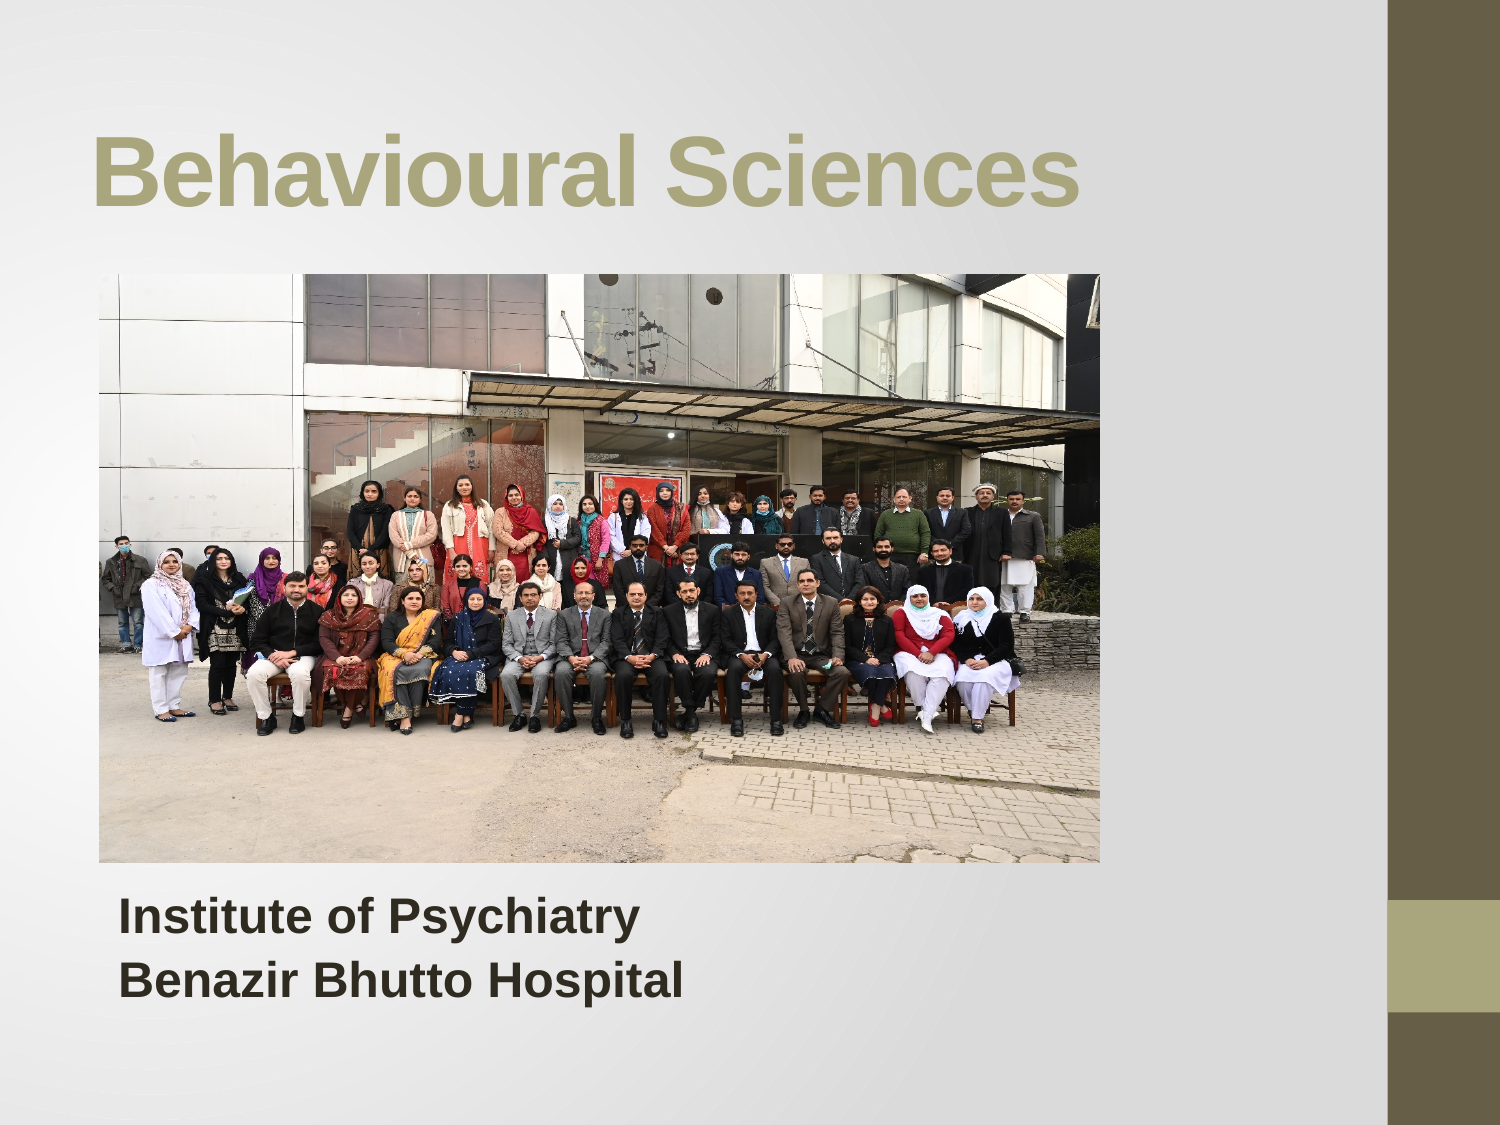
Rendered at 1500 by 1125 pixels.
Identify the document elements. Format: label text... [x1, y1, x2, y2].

title Behavioural Sciences [75, 44, 1463, 236]
list Institute of Psychiatry Benazir Bhutto Hospital [75, 887, 1238, 1076]
picture [99, 274, 1101, 863]
